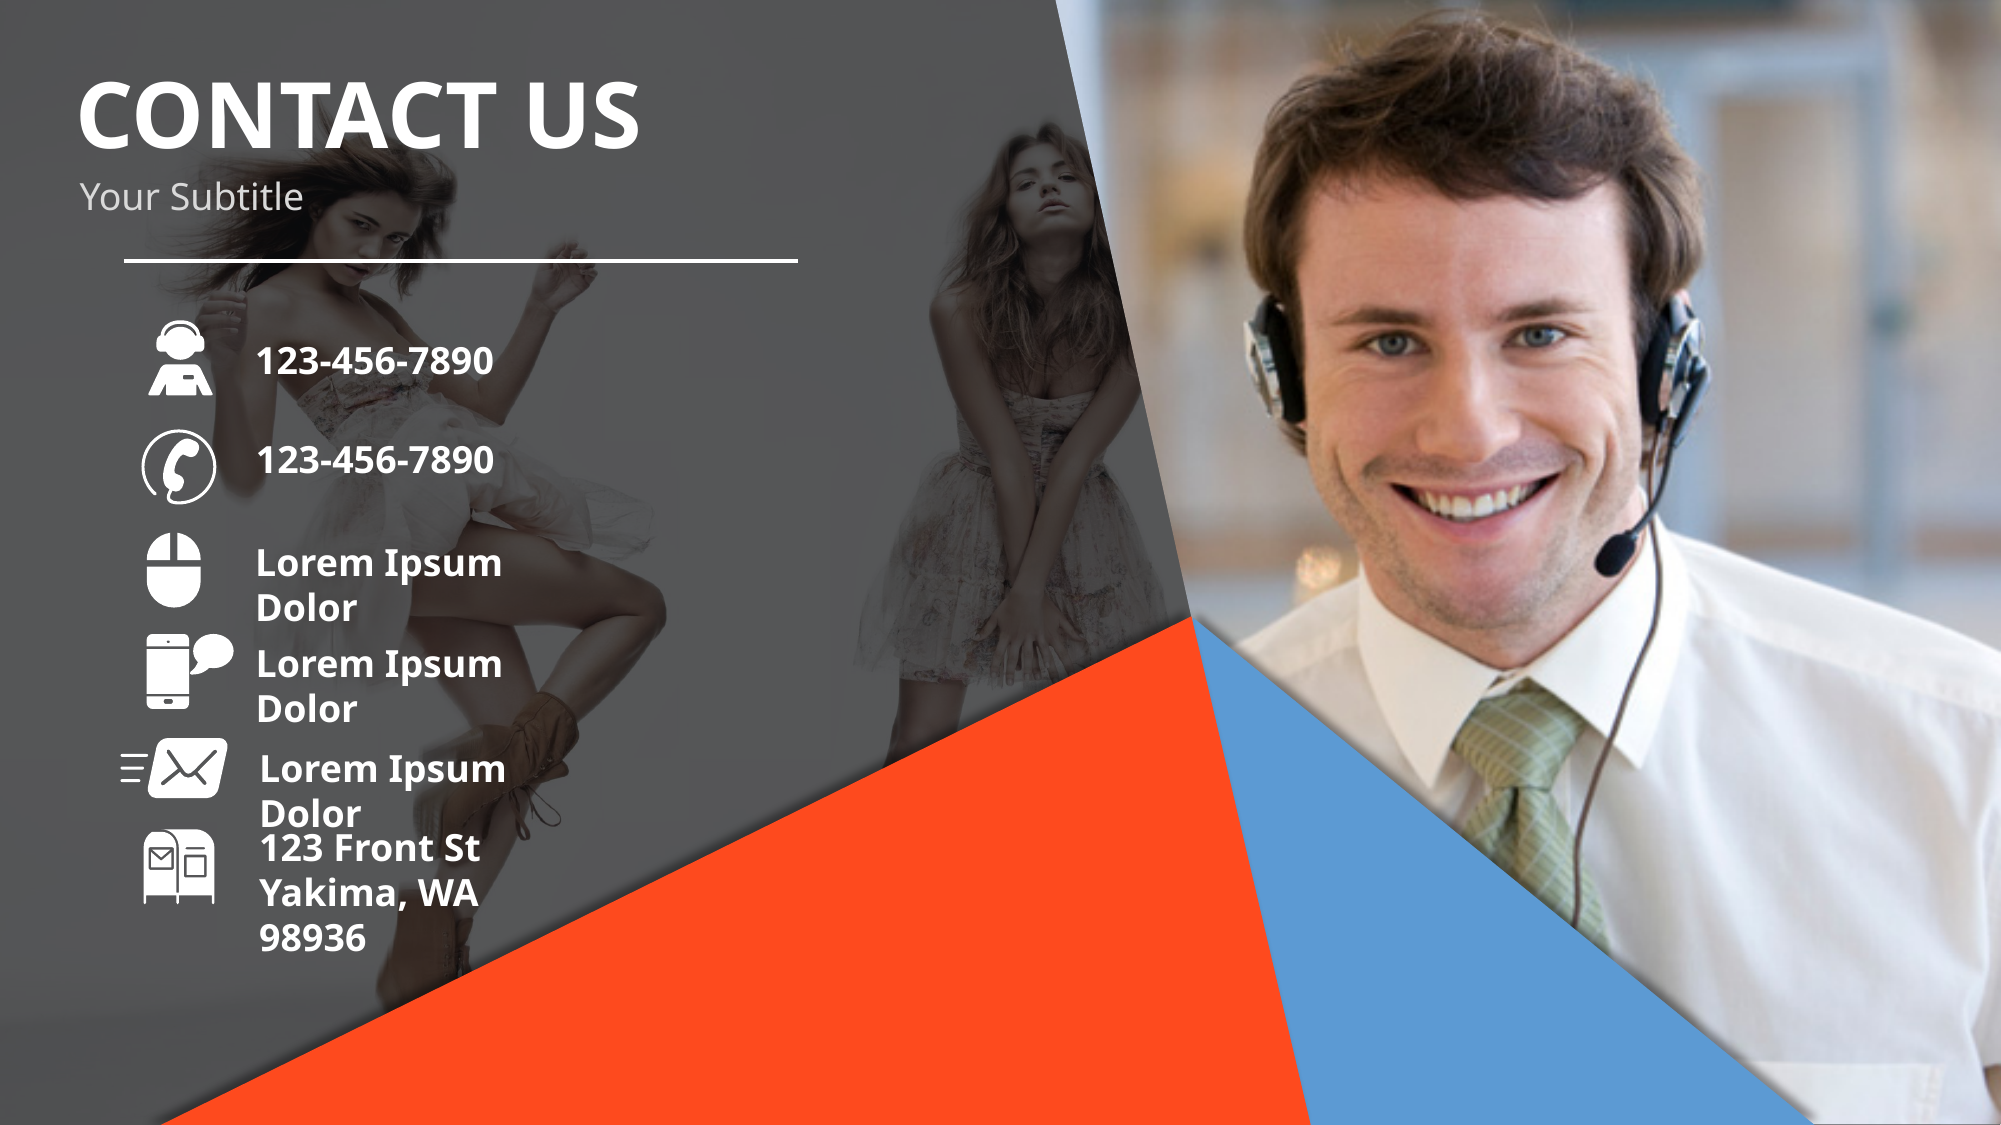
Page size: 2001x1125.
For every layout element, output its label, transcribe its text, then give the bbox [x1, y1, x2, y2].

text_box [120, 737, 228, 798]
text_box Lorem Ipsum Dolor [240, 632, 586, 738]
text_box [1054, 0, 2000, 1125]
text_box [143, 829, 215, 905]
text_box [1195, 617, 1817, 1125]
text_box [146, 532, 171, 561]
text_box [148, 320, 213, 396]
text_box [60, 49, 1020, 227]
text_box [158, 614, 1312, 1125]
text_box Lorem Ipsum Dolor [240, 531, 586, 632]
text_box Lorem Ipsum Dolor [244, 737, 590, 816]
text_box [146, 566, 201, 608]
text_box 123 Front St Yakima, WA 98936 [244, 816, 590, 967]
text_box 123-456-7890 [241, 428, 541, 489]
text_box 123-456-7890 [240, 329, 541, 390]
text_box [141, 429, 217, 505]
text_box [146, 633, 234, 709]
text_box [177, 532, 201, 561]
